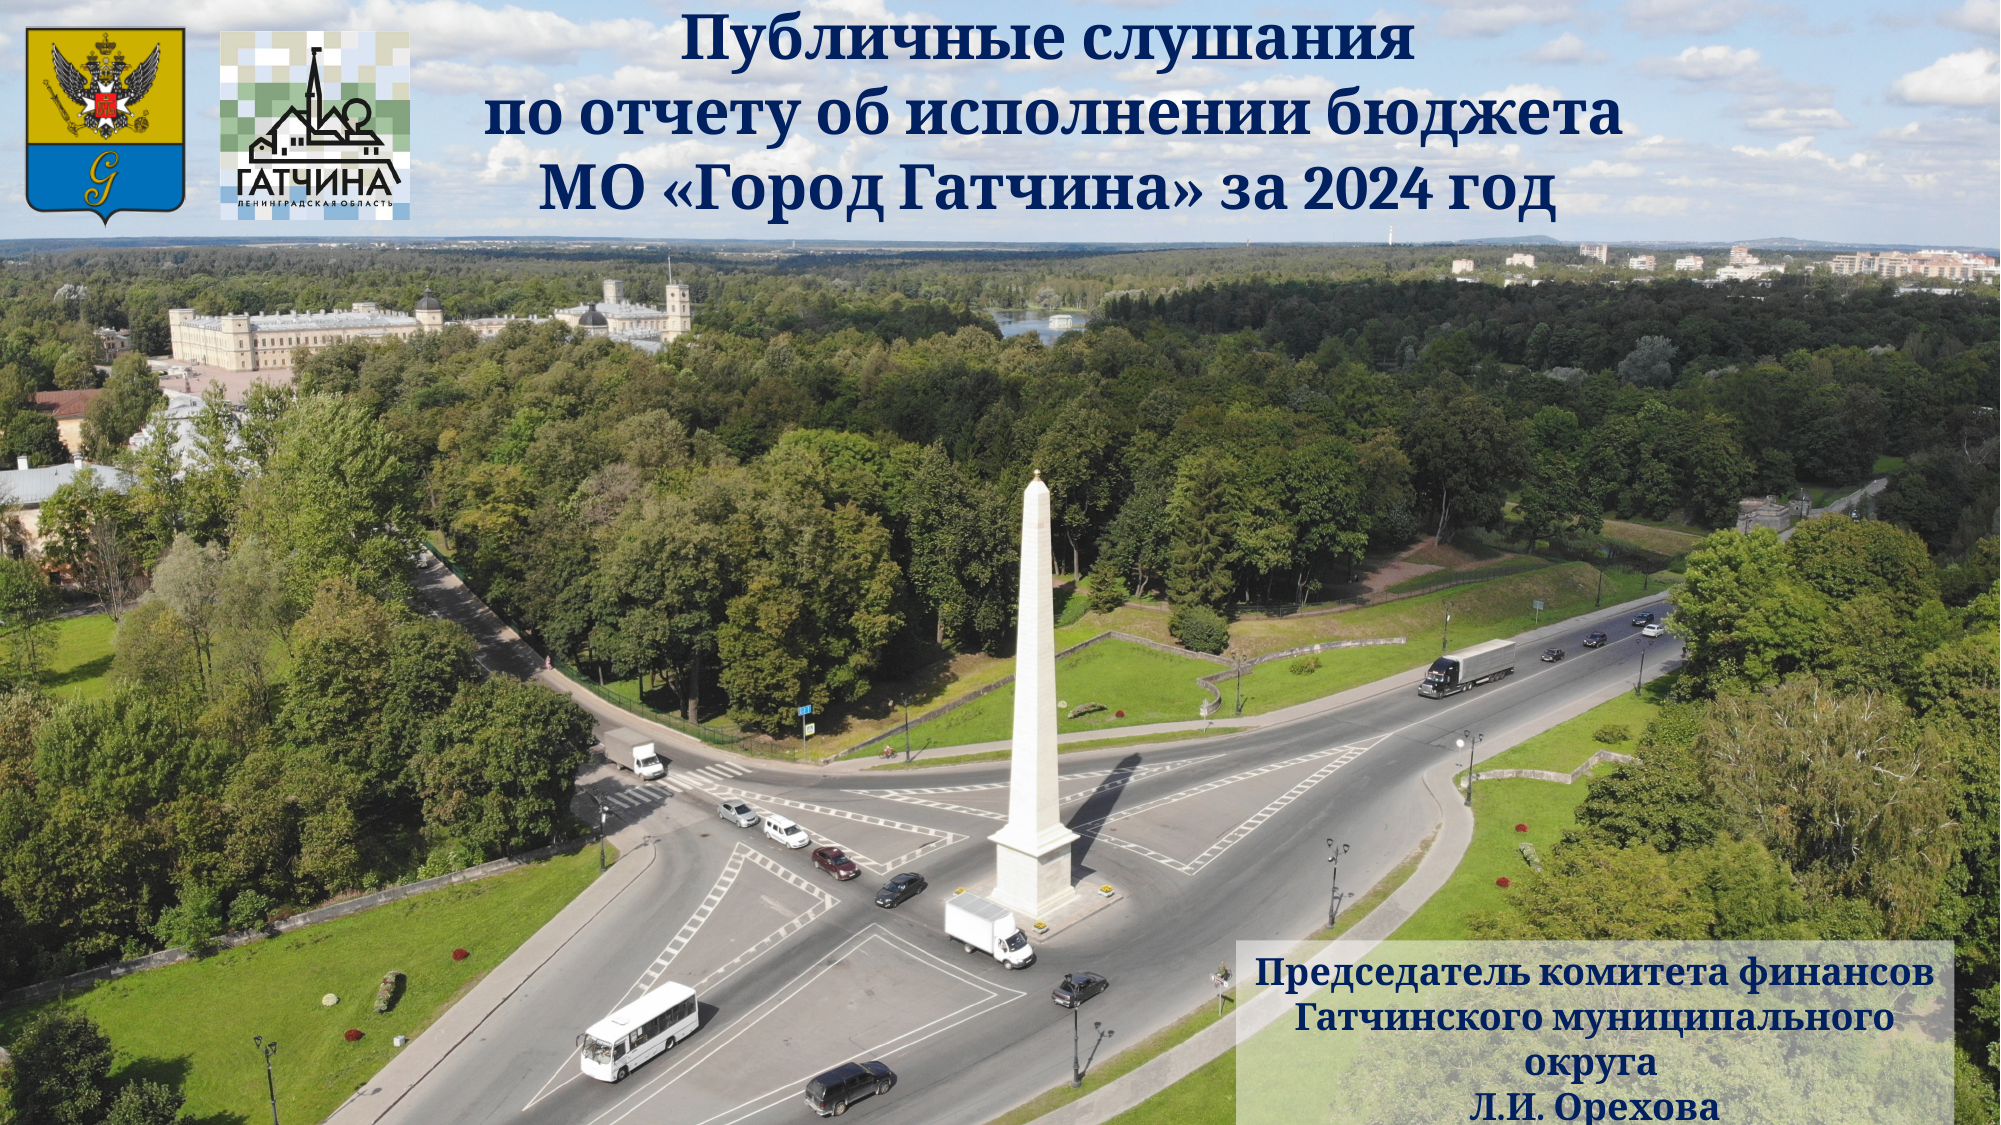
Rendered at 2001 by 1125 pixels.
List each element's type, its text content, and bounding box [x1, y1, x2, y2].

picture [220, 30, 410, 220]
text_box Председатель комитета финансов Гатчинского муниципального округа Л.И. Орехова [1236, 940, 1955, 1125]
text_box Публичные слушания по отчету об исполнении бюджета МО «Город Гатчина» за 2024 год [468, 0, 1643, 229]
picture [21, 18, 191, 232]
